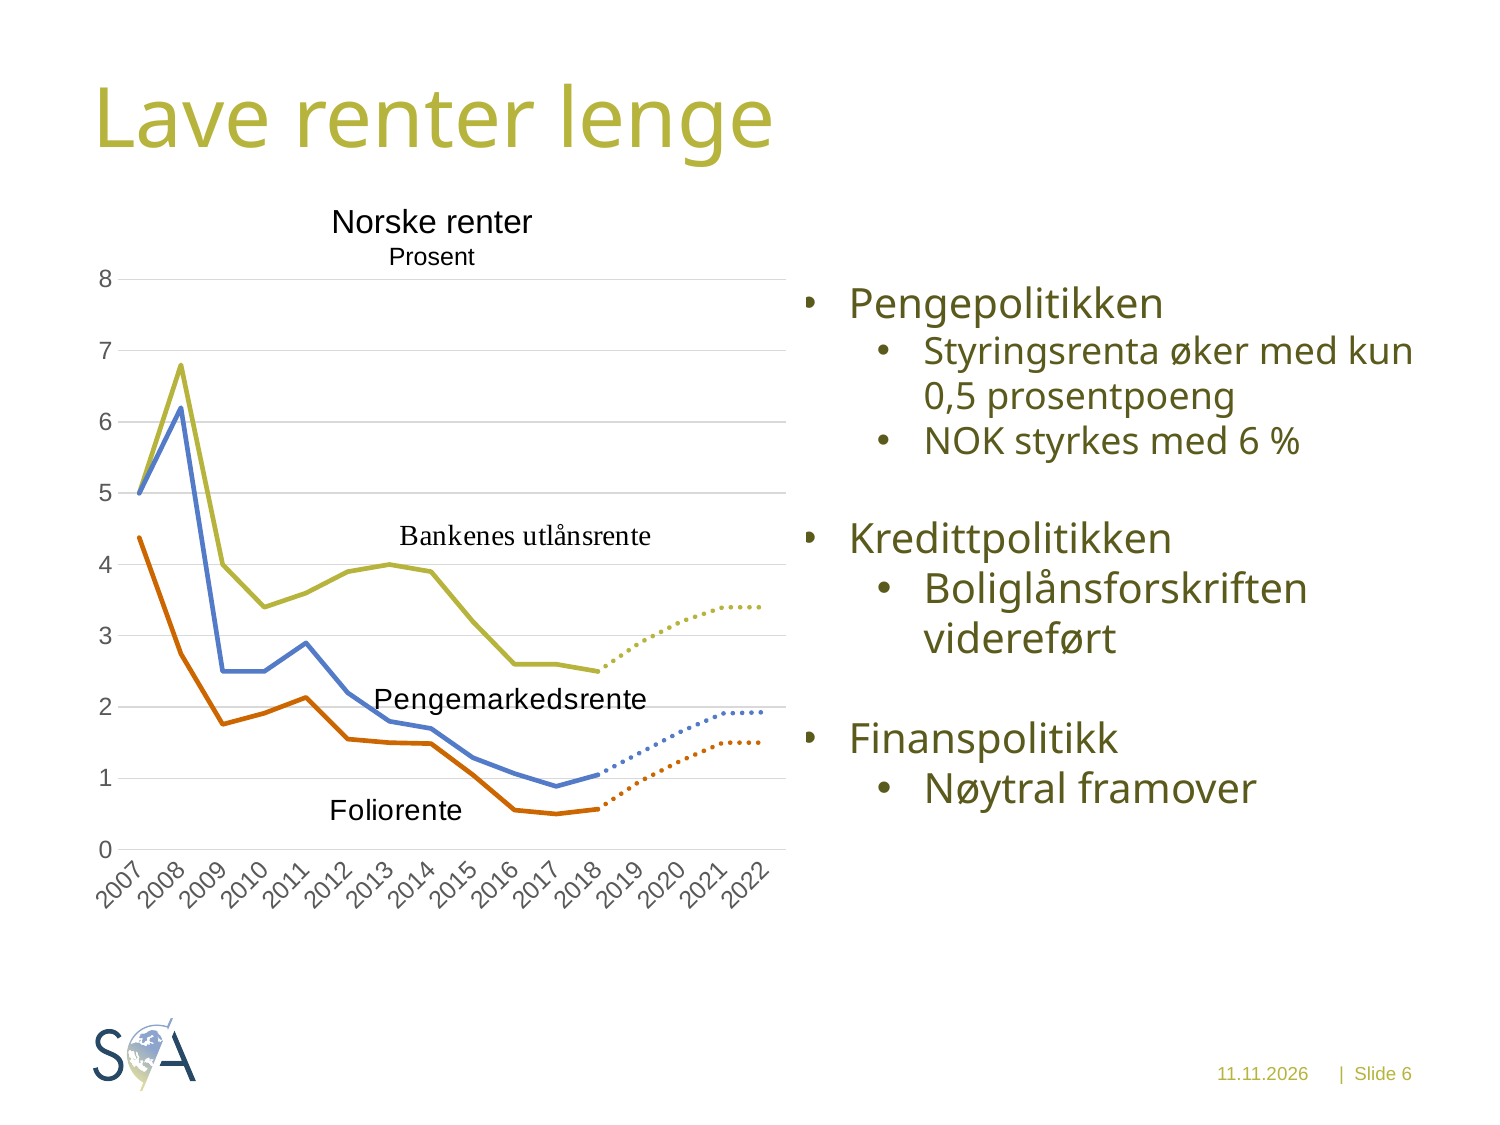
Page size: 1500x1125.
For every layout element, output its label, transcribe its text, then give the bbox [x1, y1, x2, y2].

chart [77, 253, 806, 966]
title Lave renter lenge [77, 59, 1428, 182]
text_box Pengepolitikken Styringsrenta øker med kun 0,5 prosentpoeng NOK styrkes med 6 % Kredittpolitikken Boliglånsforskriften videreført Finanspolitikk Nøytral framover [806, 269, 1455, 820]
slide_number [1148, 1053, 1290, 1092]
slide_number | Slide 6 [1290, 1053, 1428, 1092]
text_box Norske renter Prosent [285, 192, 579, 253]
picture [77, 1018, 212, 1092]
